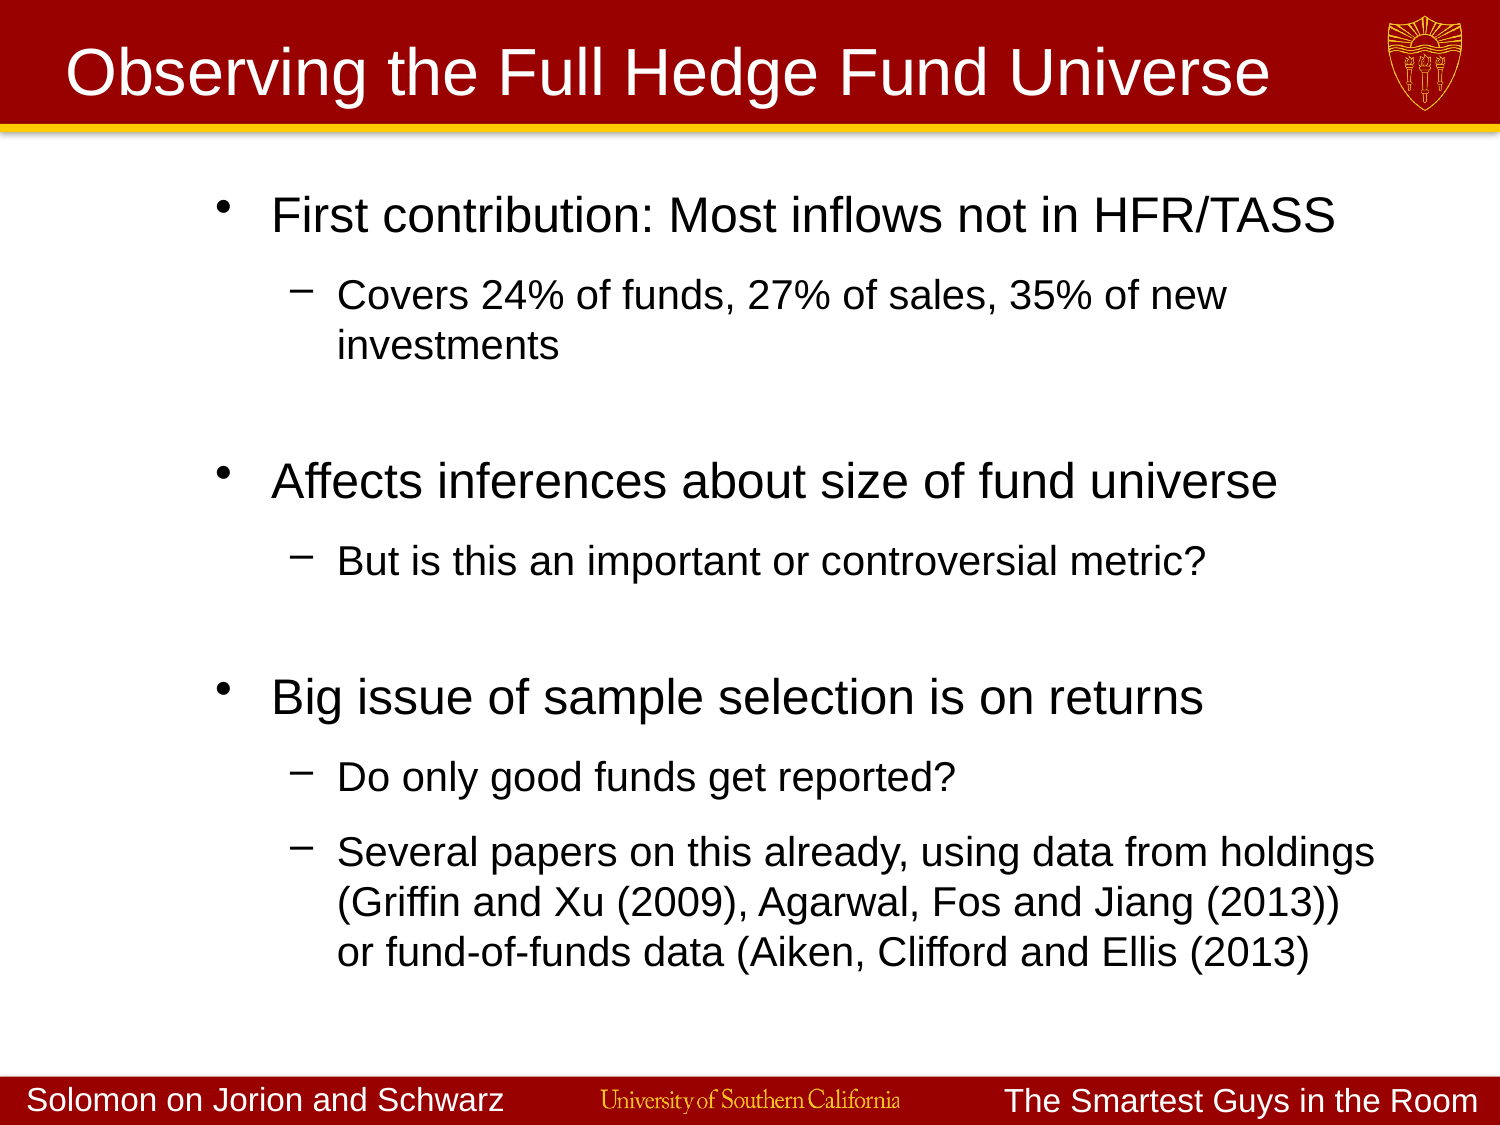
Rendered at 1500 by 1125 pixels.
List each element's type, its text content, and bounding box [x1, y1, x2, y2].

list First contribution: Most inflows not in HFR/TASS Covers 24% of funds, 27% of sales, 35% of new investments Affects inferences about size of fund universe But is this an important or controversial metric? Big issue of sample selection is on returns Do only good funds get reported? Several papers on this already, using data from holdings (Griffin and Xu (2009), Agarwal, Fos and Jiang (2013)) or fund-of-funds data (Aiken, Clifford and Ellis (2013) [199, 174, 1401, 1001]
title Observing the Full Hedge Fund Universe [49, 24, 1401, 113]
